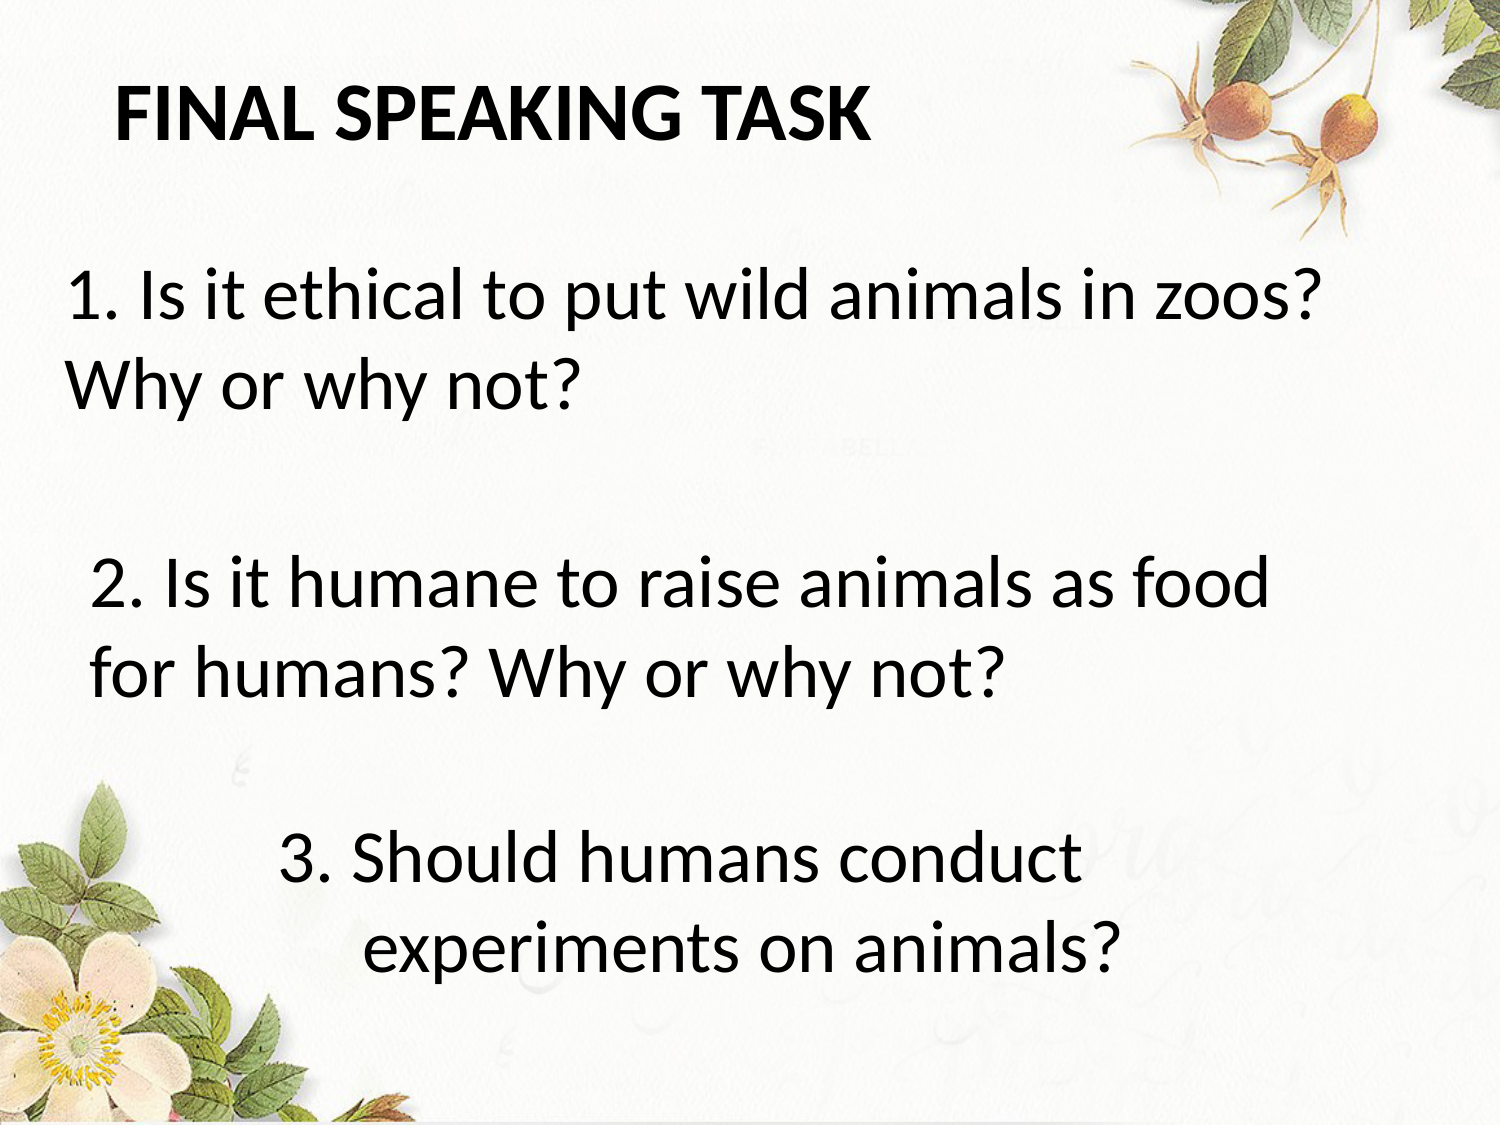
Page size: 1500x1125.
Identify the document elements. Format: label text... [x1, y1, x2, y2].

text_box 1. Is it ethical to put wild animals in zoos? Why or why not? [50, 237, 1363, 433]
text_box 2. Is it humane to raise animals as food for humans? Why or why not? [74, 524, 1363, 720]
text_box FINAL SPEAKING TASK [99, 50, 1175, 165]
text_box 3. Should humans conduct experiments on animals? [262, 799, 1425, 995]
picture [0, 0, 1500, 1125]
